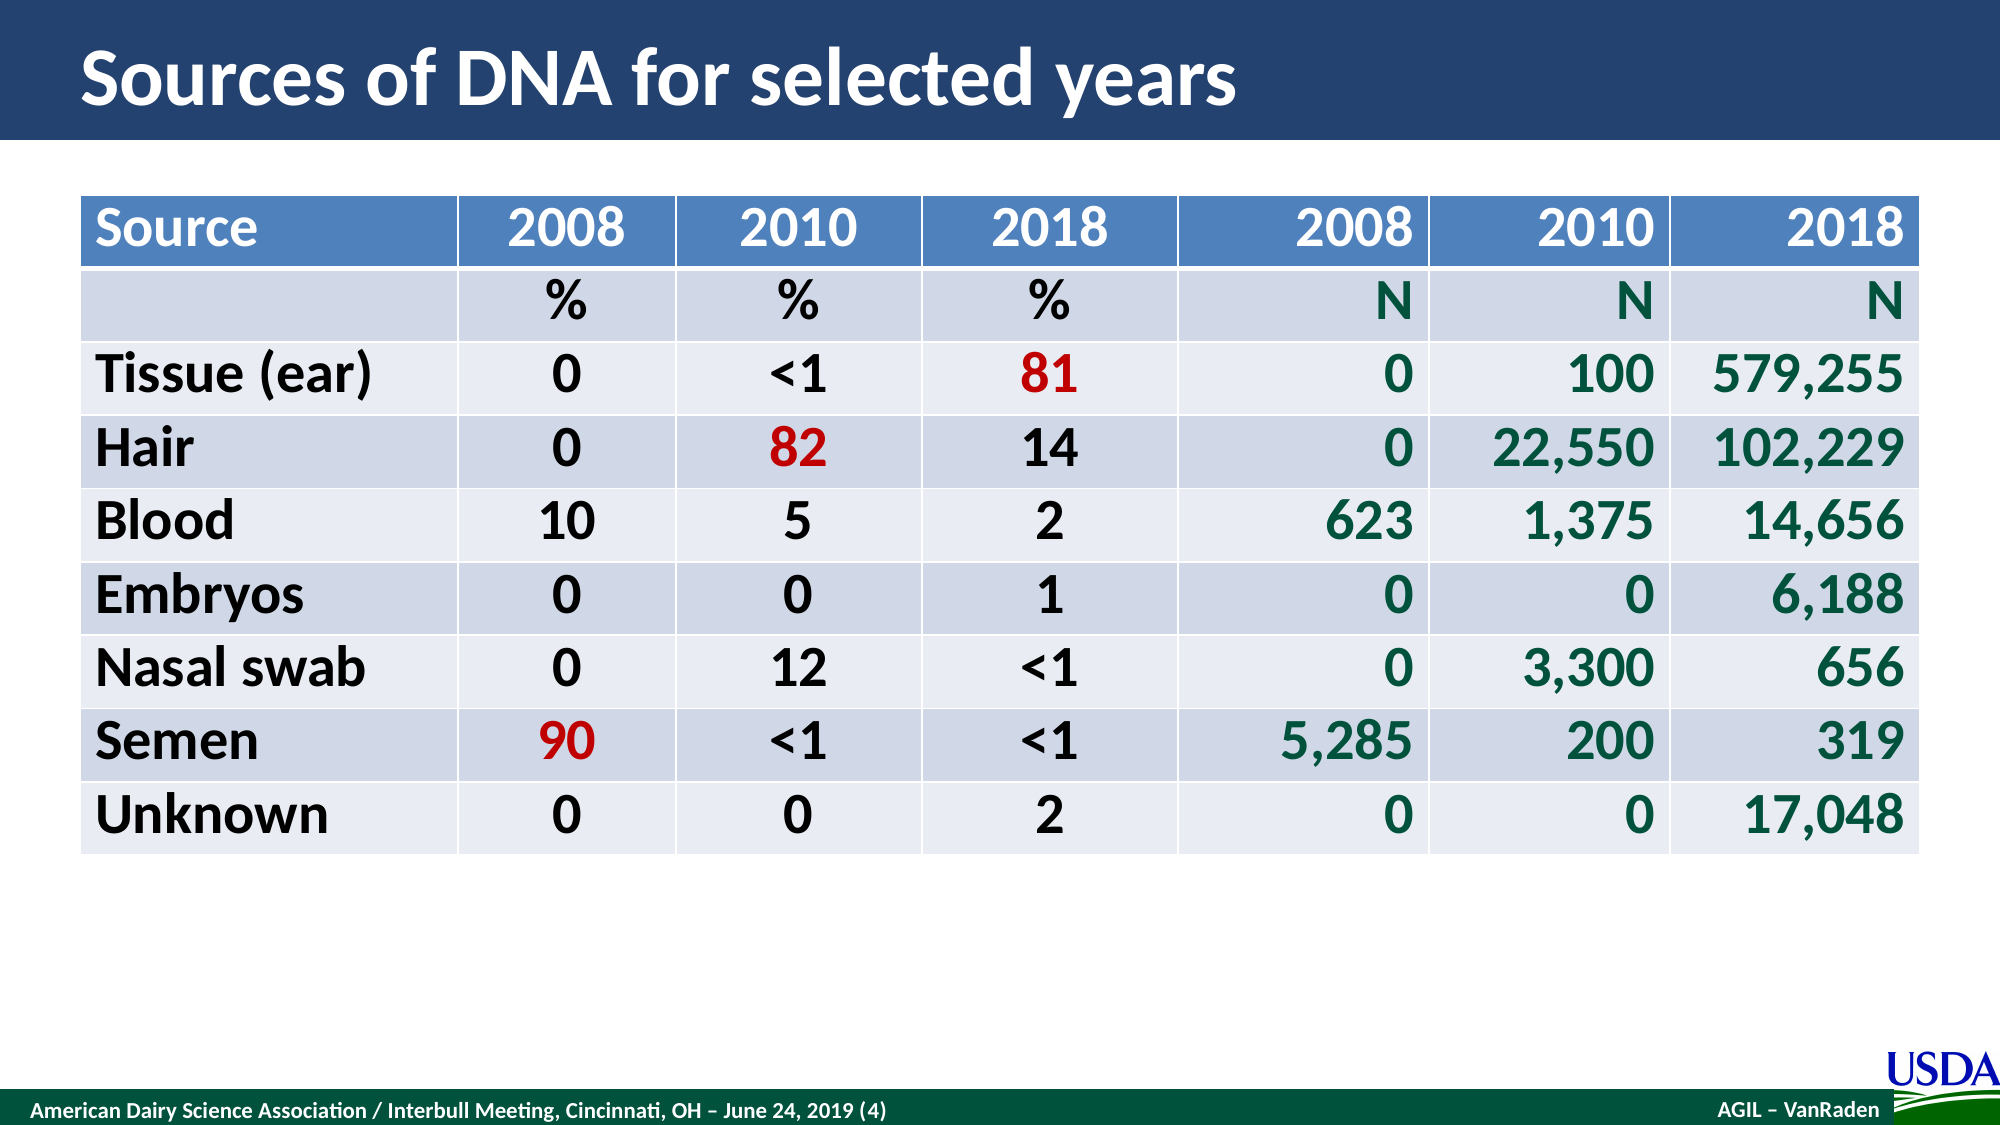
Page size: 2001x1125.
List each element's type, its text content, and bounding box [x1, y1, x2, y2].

table_cell <1 [923, 709, 1177, 781]
table_cell 0 [459, 563, 675, 634]
table_cell 14 [923, 416, 1177, 488]
table_cell 0 [1430, 783, 1669, 854]
table_cell 3,300 [1430, 636, 1669, 708]
table_cell 6,188 [1671, 563, 1919, 634]
table_cell 1 [923, 563, 1177, 634]
table_cell 0 [1430, 563, 1669, 634]
table_cell 579,255 [1671, 343, 1919, 414]
table_cell Semen [81, 709, 457, 781]
table_cell 102,229 [1671, 416, 1919, 488]
table_cell 82 [677, 416, 921, 488]
table_cell 656 [1671, 636, 1919, 708]
table_cell 200 [1430, 709, 1669, 781]
table_header Source [81, 196, 457, 266]
table_header 2008 [459, 196, 675, 266]
table_cell <1 [677, 709, 921, 781]
table_cell 319 [1671, 709, 1919, 781]
picture [1887, 1051, 2000, 1125]
table_cell 100 [1430, 343, 1669, 414]
table_cell 0 [1179, 636, 1428, 708]
table_cell 0 [1179, 563, 1428, 634]
table_cell 5,285 [1179, 709, 1428, 781]
table_cell 0 [677, 563, 921, 634]
table_cell 623 [1179, 489, 1428, 561]
table_cell Blood [81, 489, 457, 561]
table_cell % [459, 271, 675, 341]
table_cell [81, 271, 457, 341]
table_cell Hair [81, 416, 457, 488]
table_header 2010 [677, 196, 921, 266]
table_header 2018 [1671, 196, 1919, 266]
table_cell 0 [1179, 416, 1428, 488]
table_cell 2 [923, 783, 1177, 854]
table_cell 5 [677, 489, 921, 561]
table_cell 0 [459, 783, 675, 854]
table_cell 0 [677, 783, 921, 854]
table_cell <1 [677, 343, 921, 414]
table_cell Nasal swab [81, 636, 457, 708]
table_cell 0 [1179, 343, 1428, 414]
table_header 2010 [1430, 196, 1669, 266]
table_cell 0 [459, 343, 675, 414]
table_cell Tissue (ear) [81, 343, 457, 414]
table_cell Embryos [81, 563, 457, 634]
table_cell 14,656 [1671, 489, 1919, 561]
table_cell <1 [923, 636, 1177, 708]
table_cell N [1179, 271, 1428, 341]
table_cell 22,550 [1430, 416, 1669, 488]
table_cell 10 [459, 489, 675, 561]
title Sources of DNA for selected years [80, 20, 1920, 125]
table_cell N [1430, 271, 1669, 341]
table_cell 17,048 [1671, 783, 1919, 854]
table_cell 0 [459, 636, 675, 708]
table_cell 81 [923, 343, 1177, 414]
table_cell 90 [459, 709, 675, 781]
table_cell % [677, 271, 921, 341]
table_cell N [1671, 271, 1919, 341]
table_cell % [923, 271, 1177, 341]
table_header 2008 [1179, 196, 1428, 266]
table_cell 0 [1179, 783, 1428, 854]
table_cell 0 [459, 416, 675, 488]
table_cell 1,375 [1430, 489, 1669, 561]
table_header 2018 [923, 196, 1177, 266]
table_cell 12 [677, 636, 921, 708]
table_cell Unknown [81, 783, 457, 854]
table_cell 2 [923, 489, 1177, 561]
